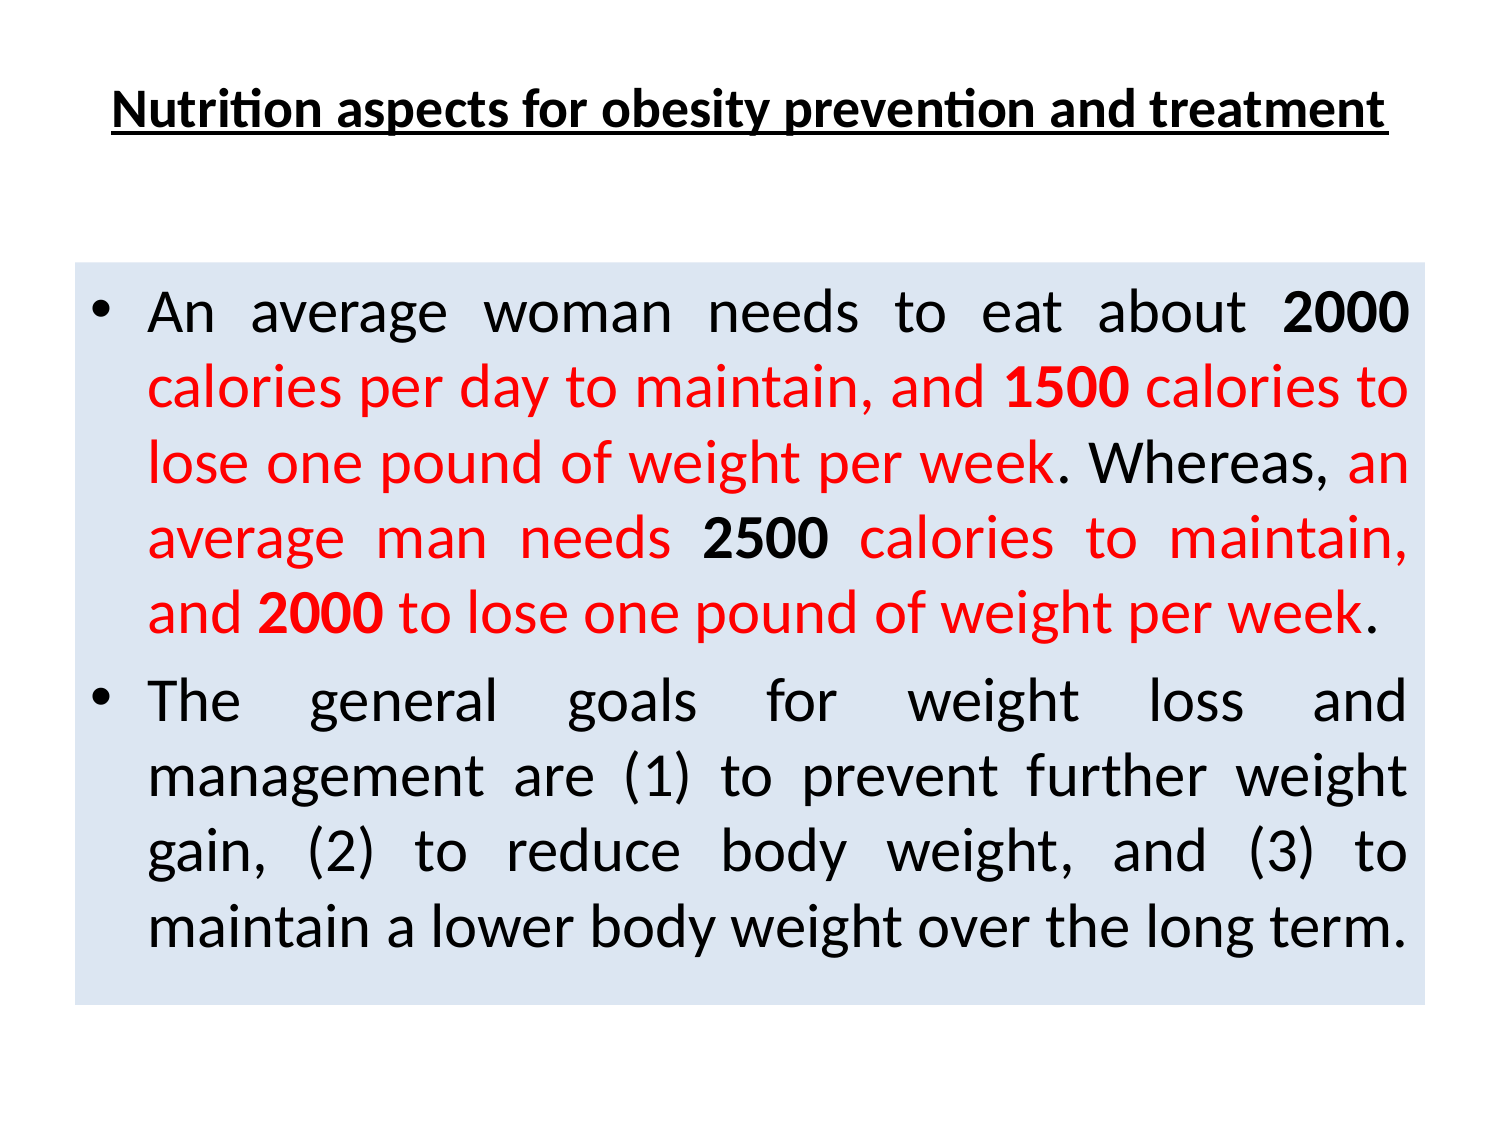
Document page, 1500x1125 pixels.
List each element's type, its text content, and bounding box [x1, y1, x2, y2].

title Nutrition aspects for obesity prevention and treatment [75, 45, 1425, 233]
list An average woman needs to eat about 2000 calories per day to maintain, and 1500 calories to lose one pound of weight per week. Whereas, an average man needs 2500 calories to maintain, and 2000 to lose one pound of weight per week. The general goals for weight loss and management are (1) to prevent further weight gain, (2) to reduce body weight, and (3) to maintain a lower body weight over the long term. [75, 262, 1425, 1005]
